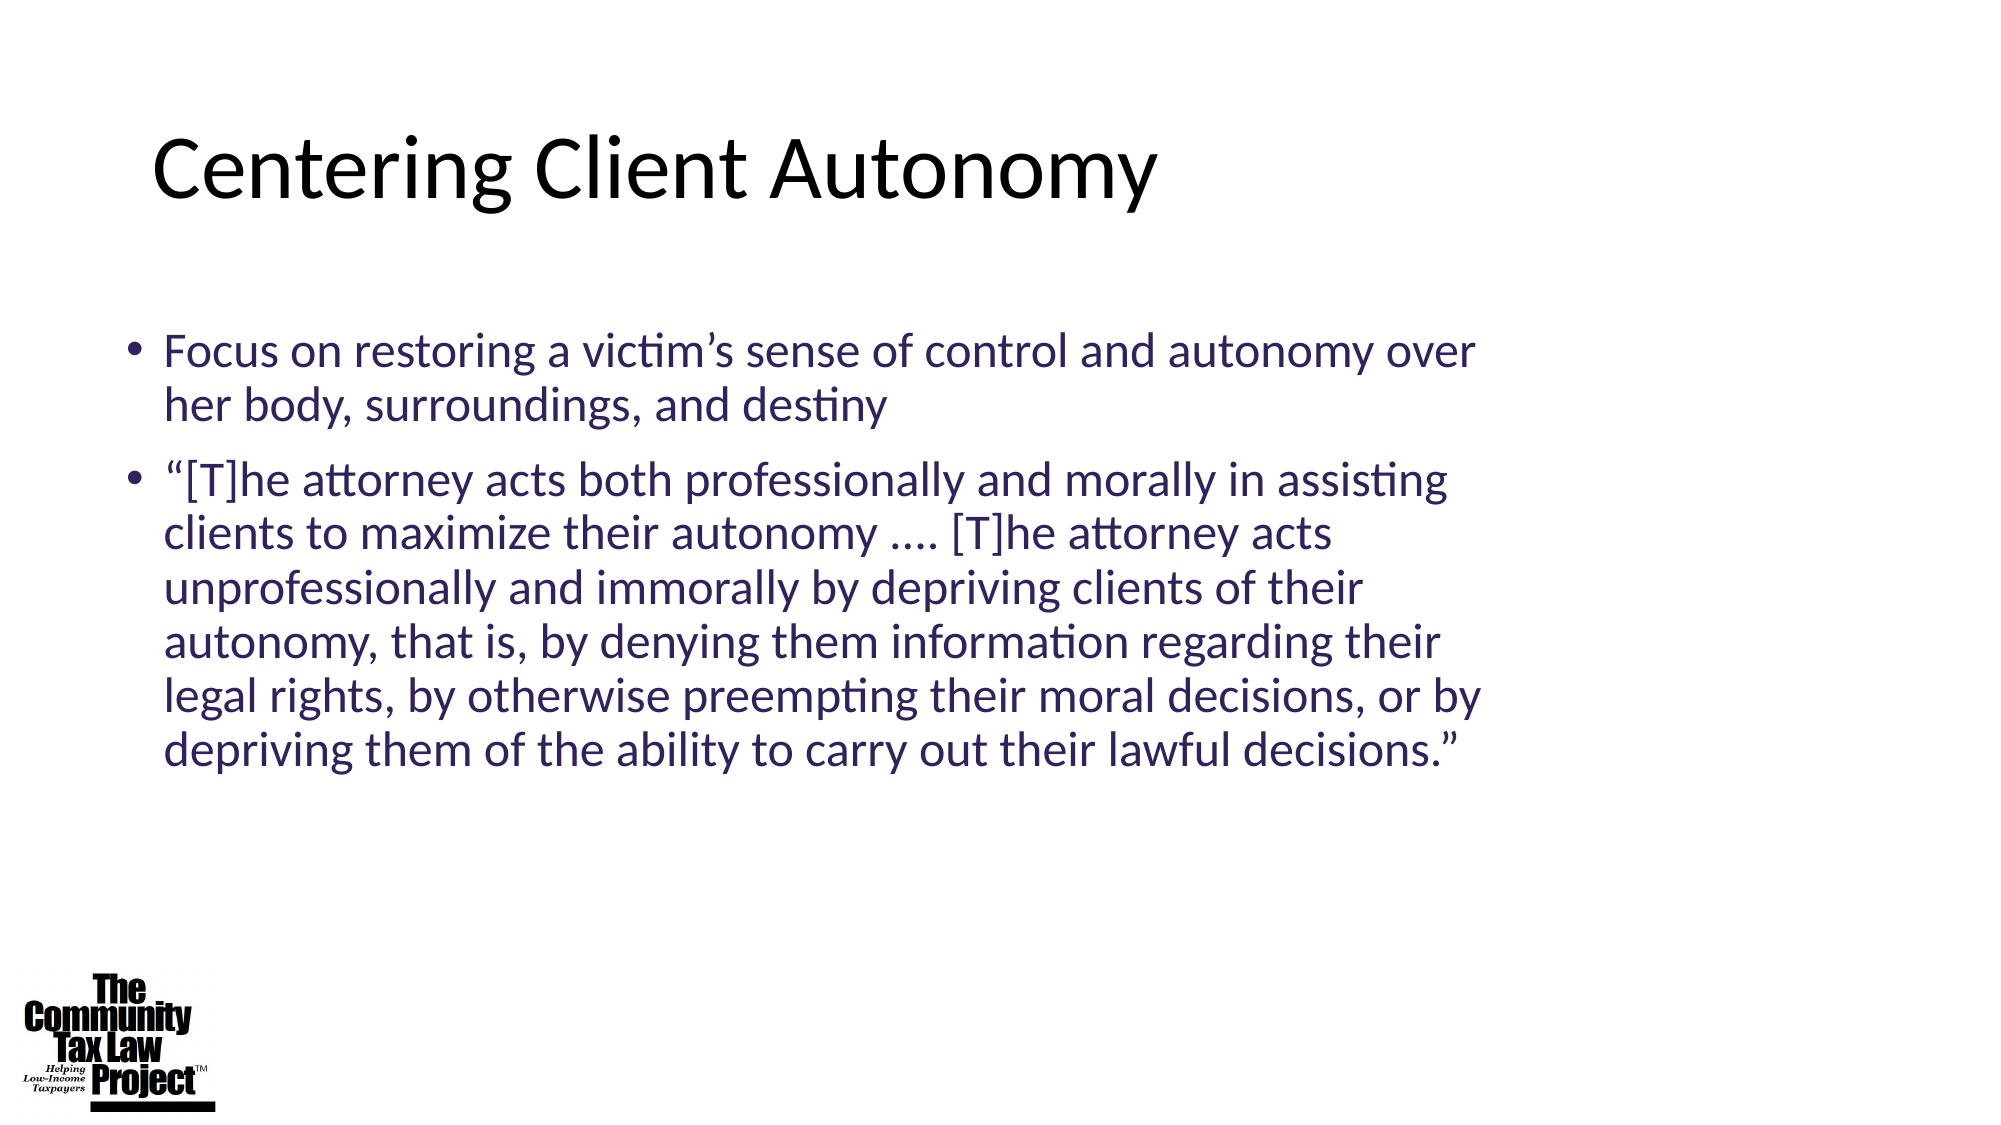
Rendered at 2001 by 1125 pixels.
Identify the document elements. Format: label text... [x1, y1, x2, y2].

list Focus on restoring a victim’s sense of control and autonomy over her body, surroundings, and destiny “[T]he attorney acts both professionally and morally in assisting clients to maximize their autonomy .... [T]he attorney acts unprofessionally and immorally by depriving clients of their autonomy, that is, by denying them information regarding their legal rights, by otherwise preempting their moral decisions, or by depriving them of the ability to carry out their lawful decisions.” [111, 316, 1522, 954]
title Centering Client Autonomy [137, 59, 1863, 278]
picture [0, 953, 238, 1125]
